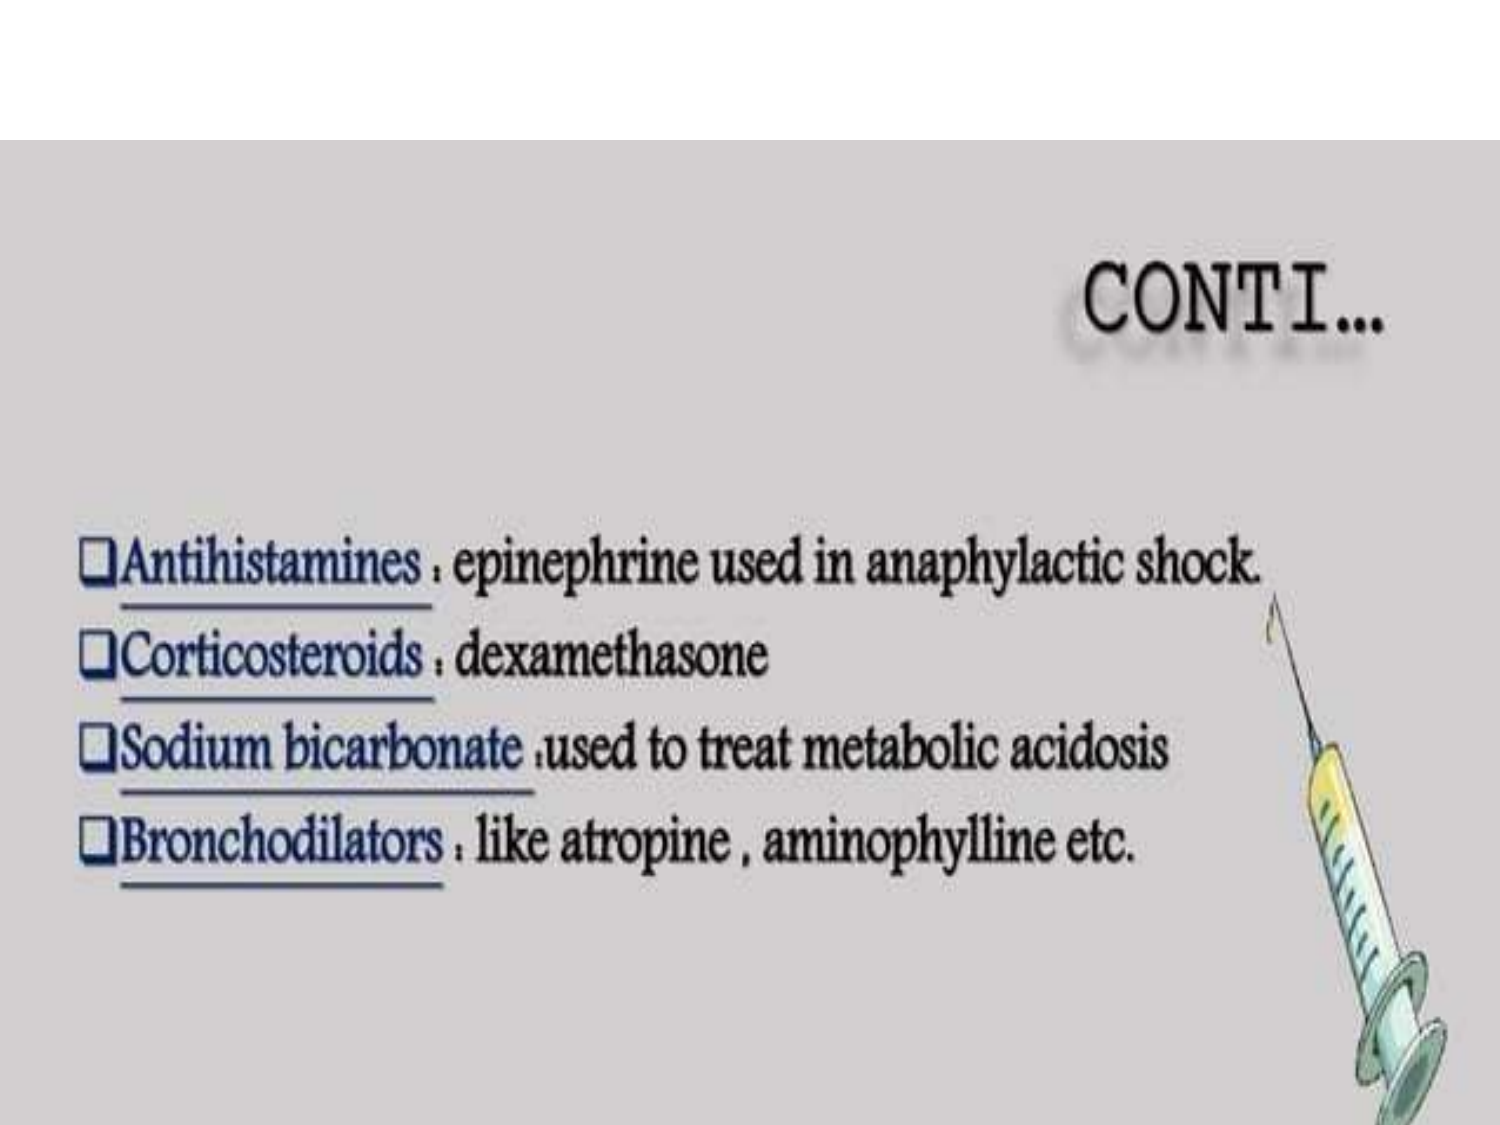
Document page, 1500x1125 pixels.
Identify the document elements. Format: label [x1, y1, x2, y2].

picture [0, 139, 1500, 1125]
